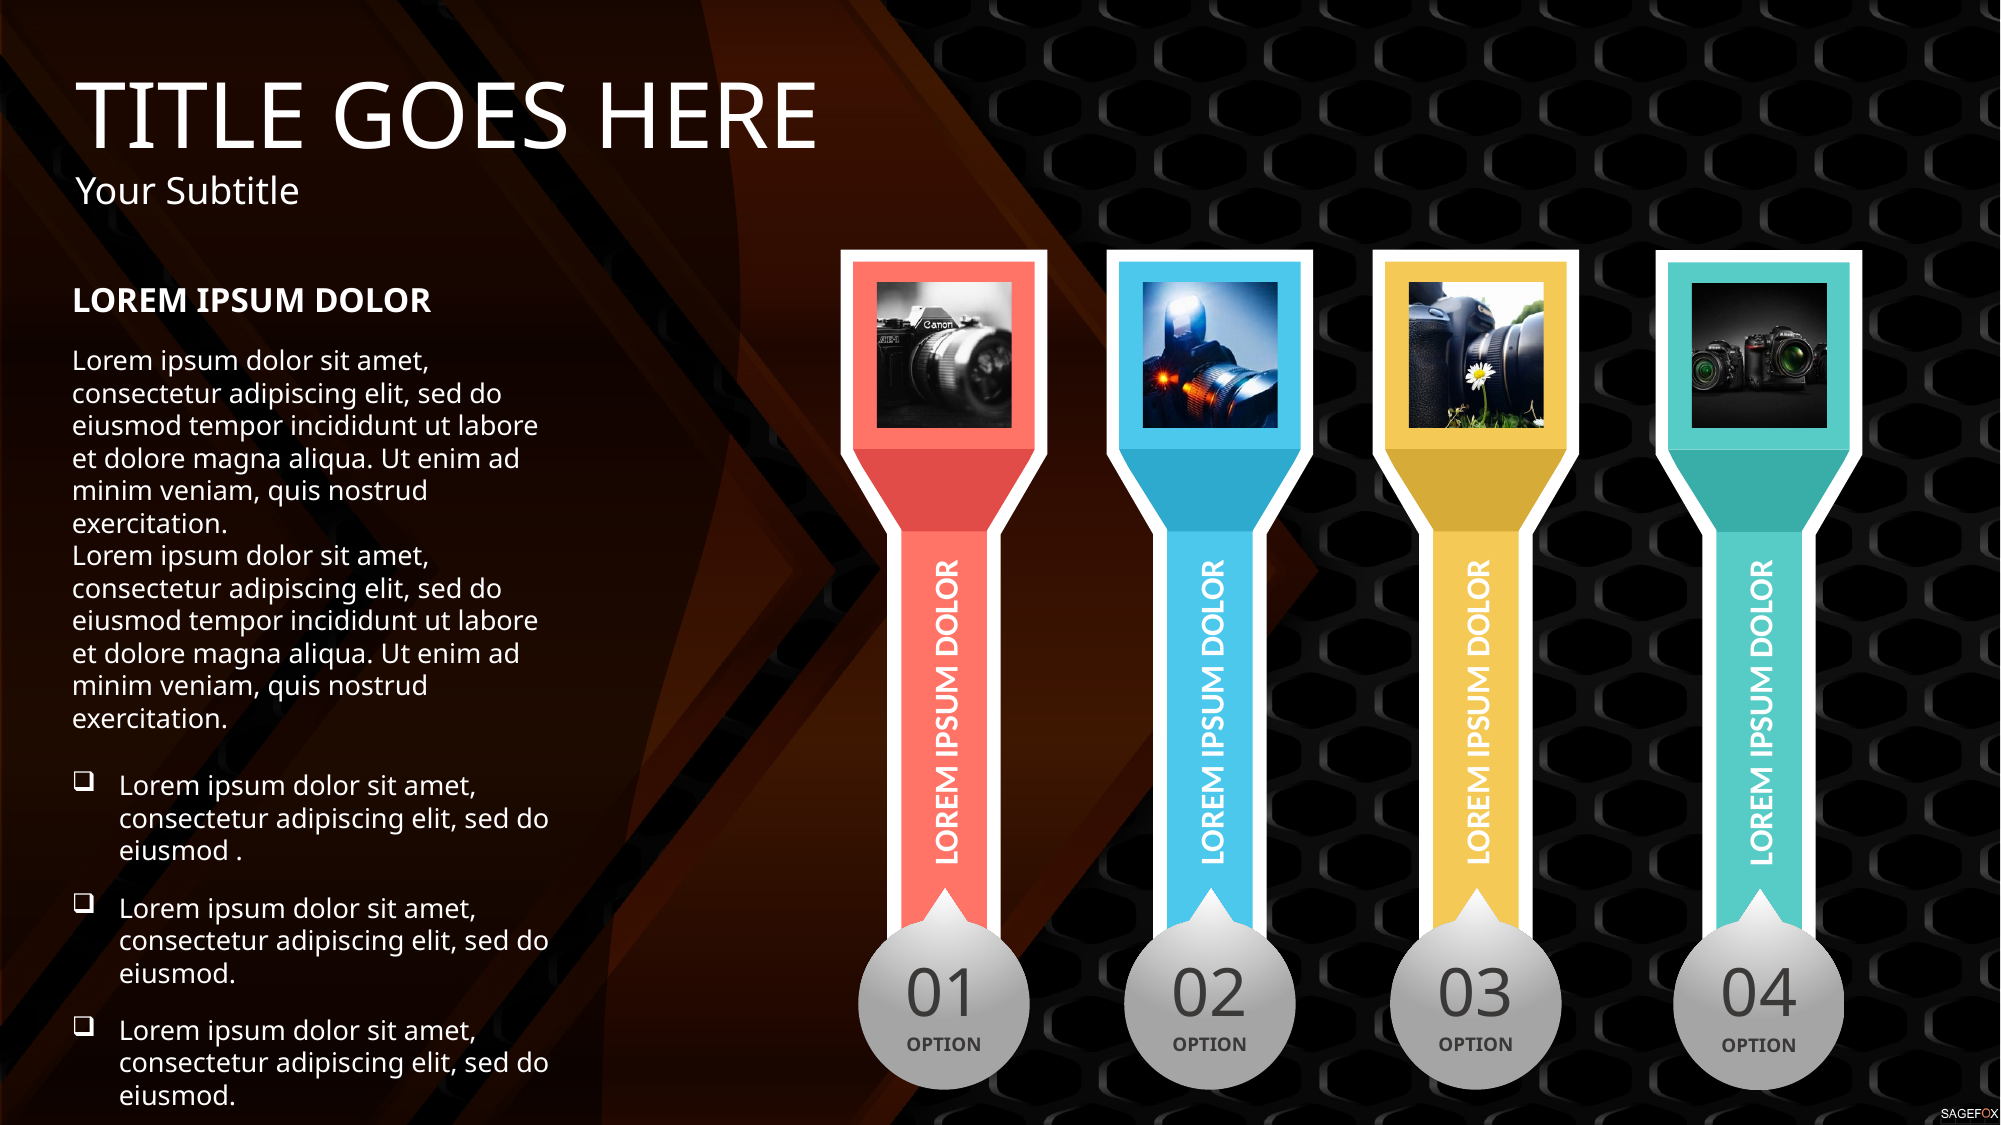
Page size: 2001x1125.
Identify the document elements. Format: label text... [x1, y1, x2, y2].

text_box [840, 249, 1048, 1090]
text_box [1655, 250, 1863, 1091]
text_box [1106, 249, 1314, 1090]
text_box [1372, 249, 1580, 1090]
text_box TITLE GOES HERE Your Subtitle [60, 49, 1036, 220]
text_box LOREM IPSUM DOLOR Lorem ipsum dolor sit amet, consectetur adipiscing elit, sed do eiusmod tempor incididunt ut labore et dolore magna aliqua. Ut enim ad minim veniam, quis nostrud exercitation. Lorem ipsum dolor sit amet, consectetur adipiscing elit, sed do eiusmod tempor incididunt ut labore et dolore magna aliqua. Ut enim ad minim veniam, quis nostrud exercitation. Lorem ipsum dolor sit amet, consectetur adipiscing elit, sed do eiusmod . Lorem ipsum dolor sit amet, consectetur adipiscing elit, sed do eiusmod. Lorem ipsum dolor sit amet, consectetur adipiscing elit, sed do eiusmod. [57, 271, 575, 1119]
picture [603, 0, 2001, 1125]
text_box [0, 0, 742, 1125]
